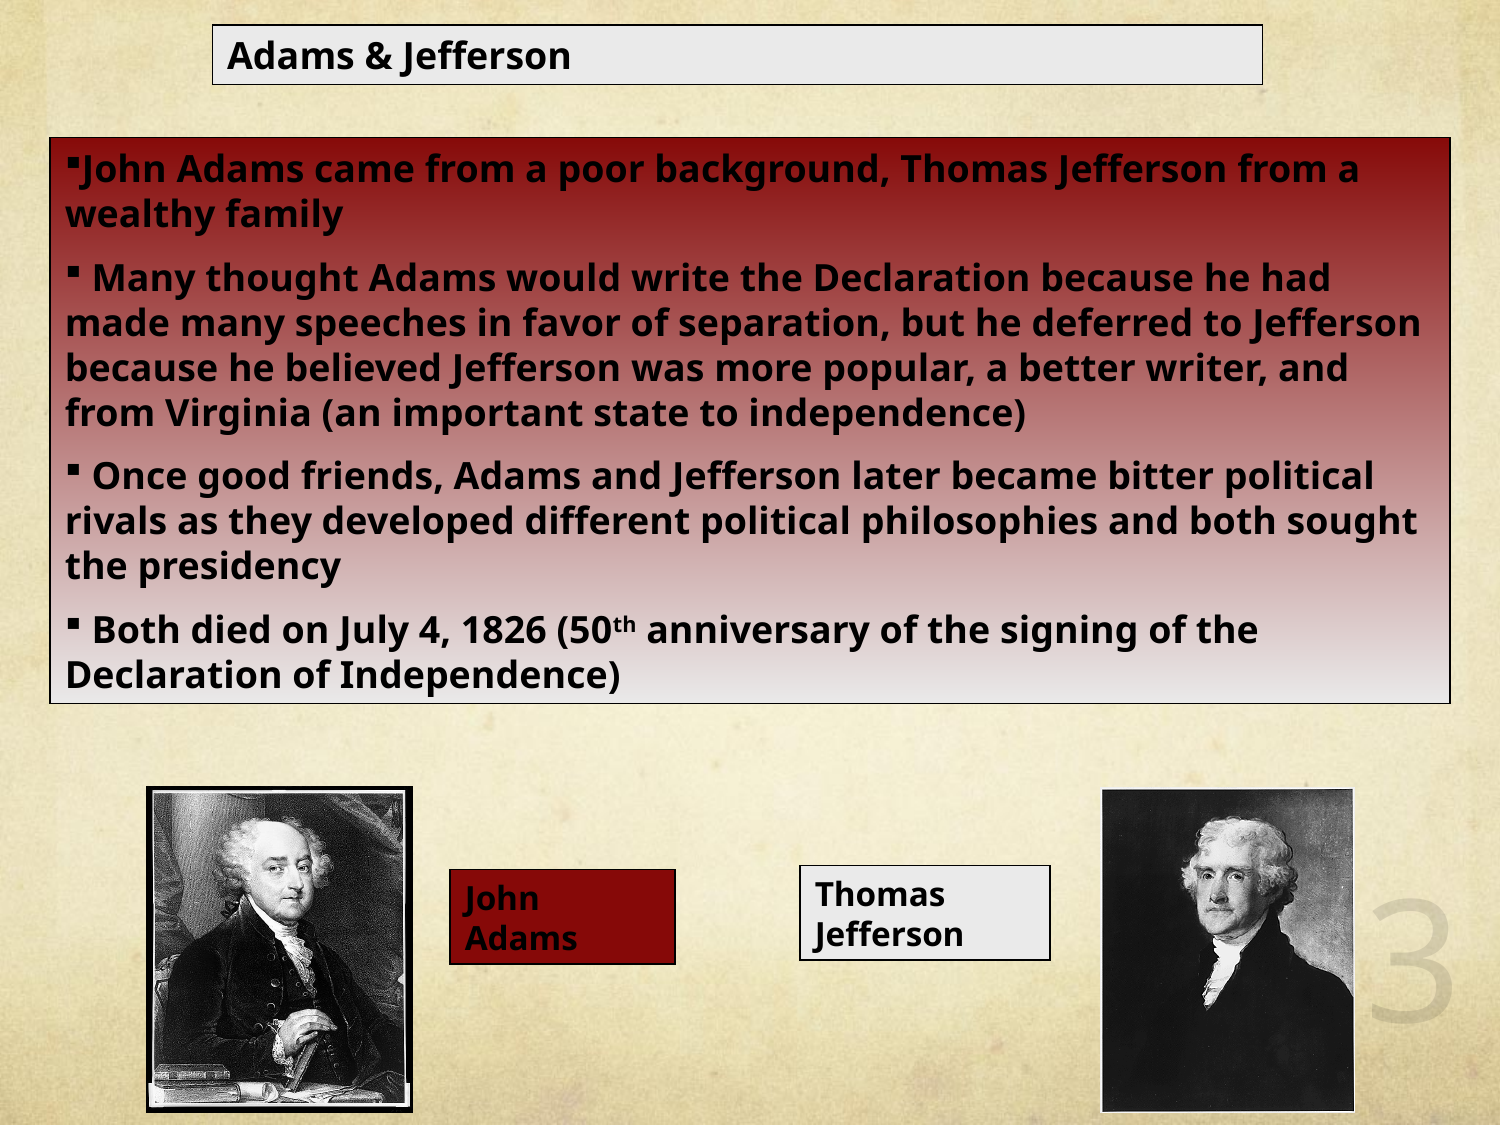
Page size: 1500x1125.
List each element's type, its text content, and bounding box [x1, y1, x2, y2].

text_box Thomas Jefferson [800, 865, 1050, 961]
text_box Adams & Jefferson [212, 24, 1263, 85]
text_box John Adams [449, 869, 675, 965]
text_box John Adams came from a poor background, Thomas Jefferson from a wealthy family Many thought Adams would write the Declaration because he had made many speeches in favor of separation, but he deferred to Jefferson because he believed Jefferson was more popular, a better writer, and from Virginia (an important state to independence) Once good friends, Adams and Jefferson later became bitter political rivals as they developed different political philosophies and both sought the presidency Both died on July 4, 1826 (50th anniversary of the signing of the Declaration of Independence) [50, 137, 1450, 704]
slide_number 3 [1369, 898, 1478, 1038]
picture [0, 0, 1500, 1125]
